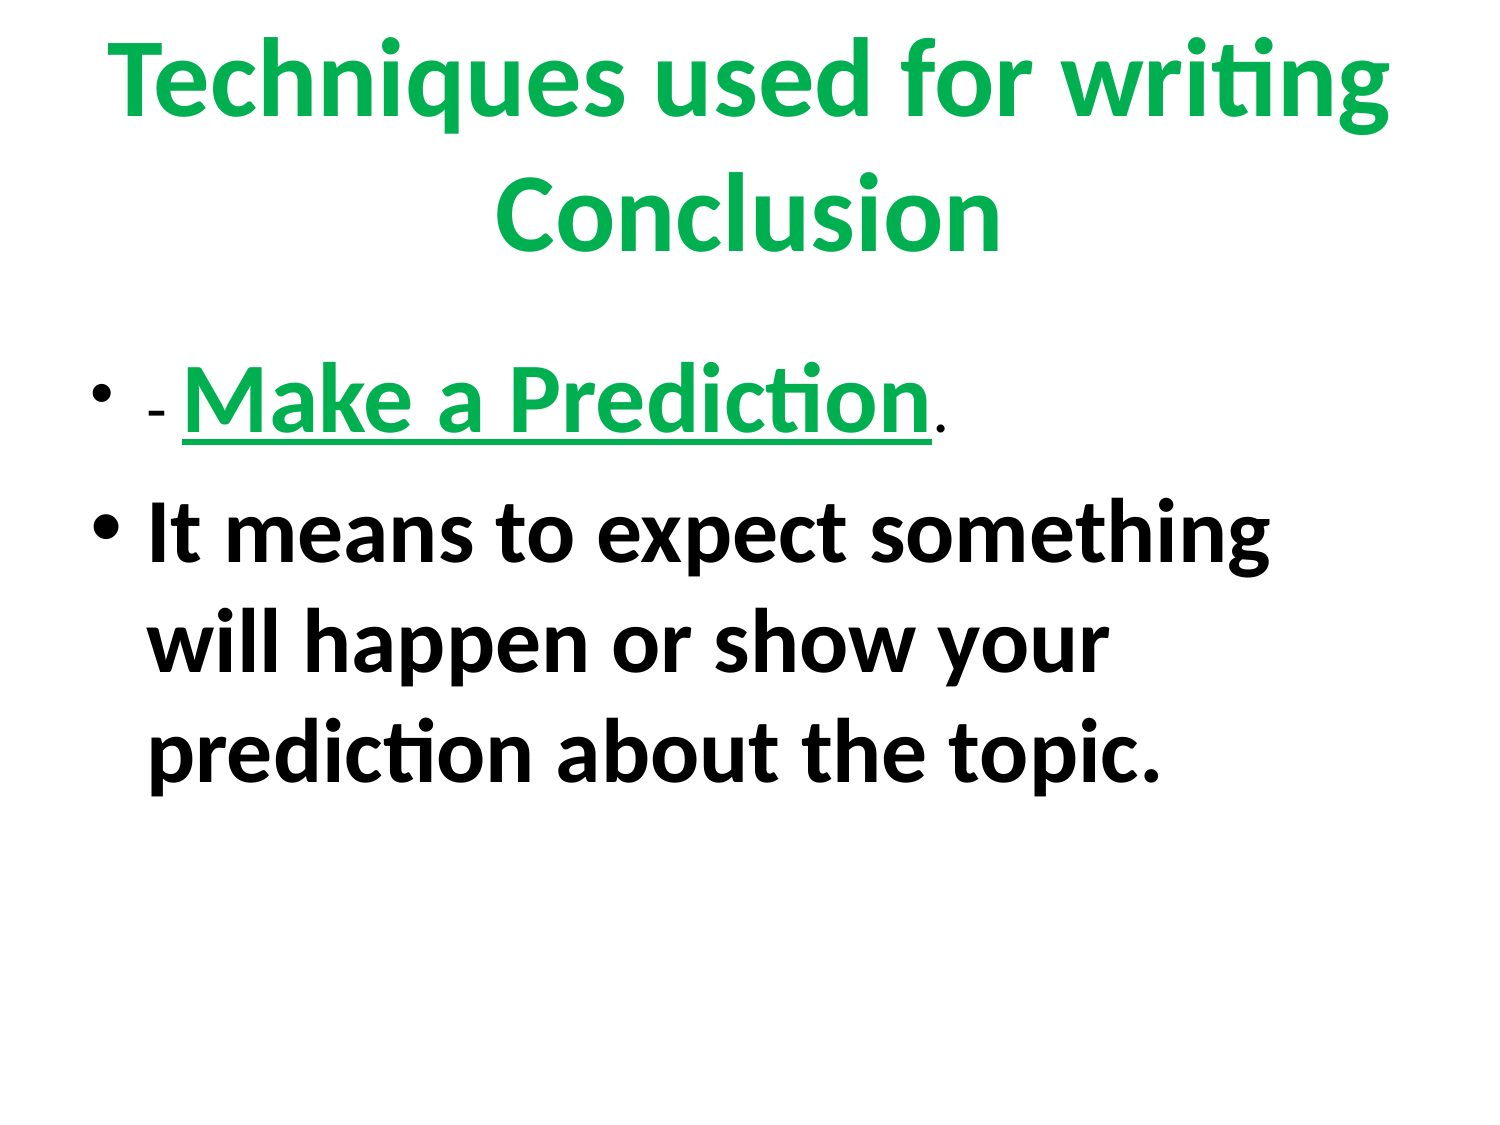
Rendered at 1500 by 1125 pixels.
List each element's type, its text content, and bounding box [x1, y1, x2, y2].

list - Make a Prediction. It means to expect something will happen or show your prediction about the topic. [75, 324, 1425, 1005]
title Techniques used for writing Conclusion [75, 45, 1425, 233]
